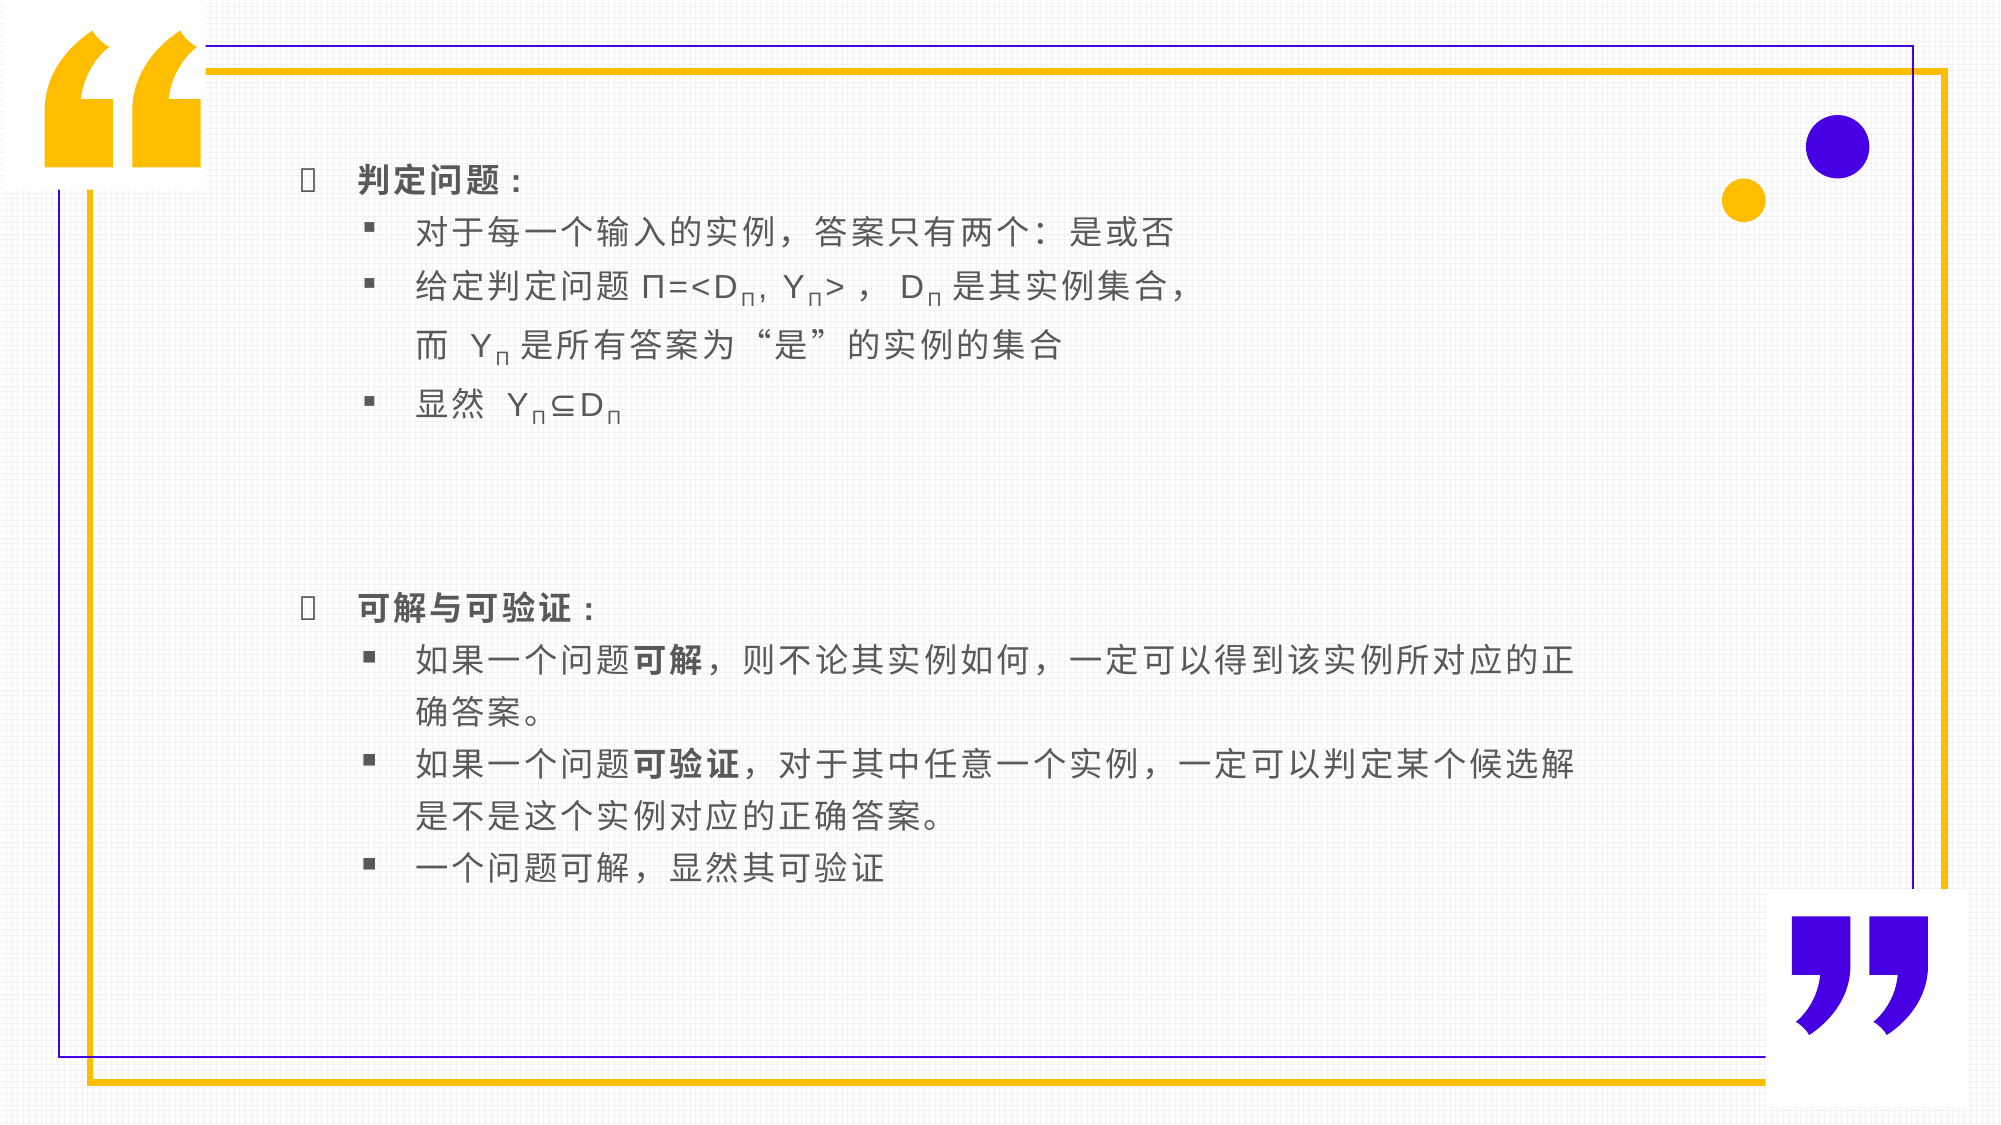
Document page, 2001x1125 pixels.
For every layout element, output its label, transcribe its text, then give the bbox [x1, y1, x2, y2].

text_box [1765, 888, 1968, 1108]
text_box [58, 45, 1914, 1058]
text_box [1914, 70, 1946, 888]
text_box [3, 0, 207, 191]
text_box 可解与可验证: 如果一个问题可解，则不论其实例如何，一定可以得到该实例所对应的正确答案。 如果一个问题可验证，对于其中任意一个实例，一定可以判定某个候选解是不是这个实例对应的正确答案。 一个问题可解，显然其可验证 [283, 567, 1627, 964]
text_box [1791, 916, 1928, 1036]
text_box [1804, 114, 1871, 180]
text_box [89, 1058, 1765, 1083]
text_box 判定问题: 对于每一个输入的实例，答案只有两个：是或否 给定判定问题Π=<DΠ, YΠ>，DΠ是其实例集合，而 YΠ是所有答案为“是”的实例的集合 显然 YΠ⊆DΠ [283, 139, 1216, 522]
text_box [1720, 177, 1767, 224]
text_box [45, 32, 200, 167]
